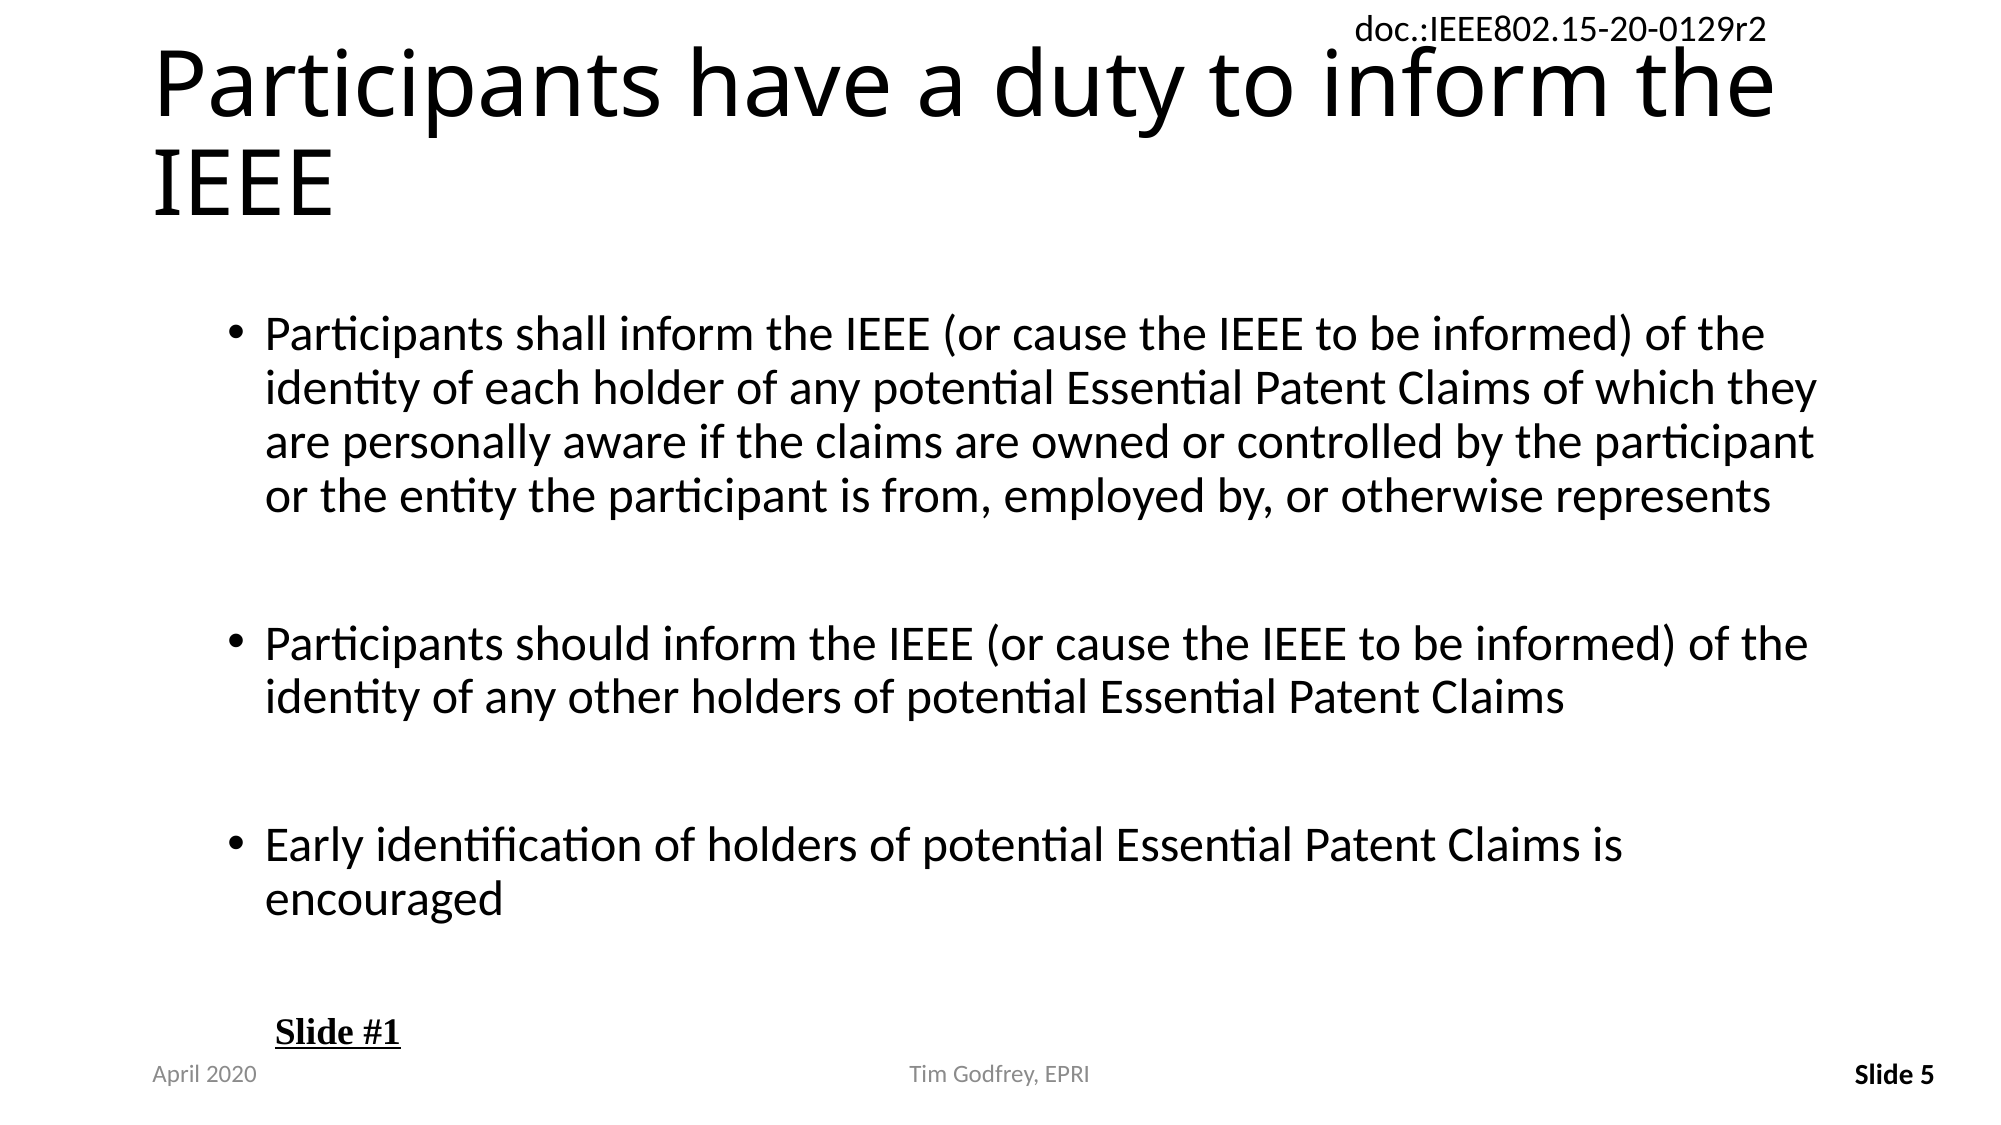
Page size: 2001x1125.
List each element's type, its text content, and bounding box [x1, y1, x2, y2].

slide_number Slide 5 [1462, 1042, 1950, 1103]
footer Tim Godfrey, EPRI [662, 1042, 1338, 1103]
text_box Slide #1 [260, 999, 417, 1060]
title Participants have a duty to inform the IEEE [137, 59, 1863, 213]
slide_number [137, 1042, 588, 1103]
list Participants shall inform the IEEE (or cause the IEEE to be informed) of the identity of each holder of any potential Essential Patent Claims of which they are personally aware if the claims are owned or controlled by the participant or the entity the participant is from, employed by, or otherwise represents Participants should inform the IEEE (or cause the IEEE to be informed) of the identity of any other holders of potential Essential Patent Claims Early identification of holders of potential Essential Patent Claims is encouraged [137, 299, 1863, 1014]
